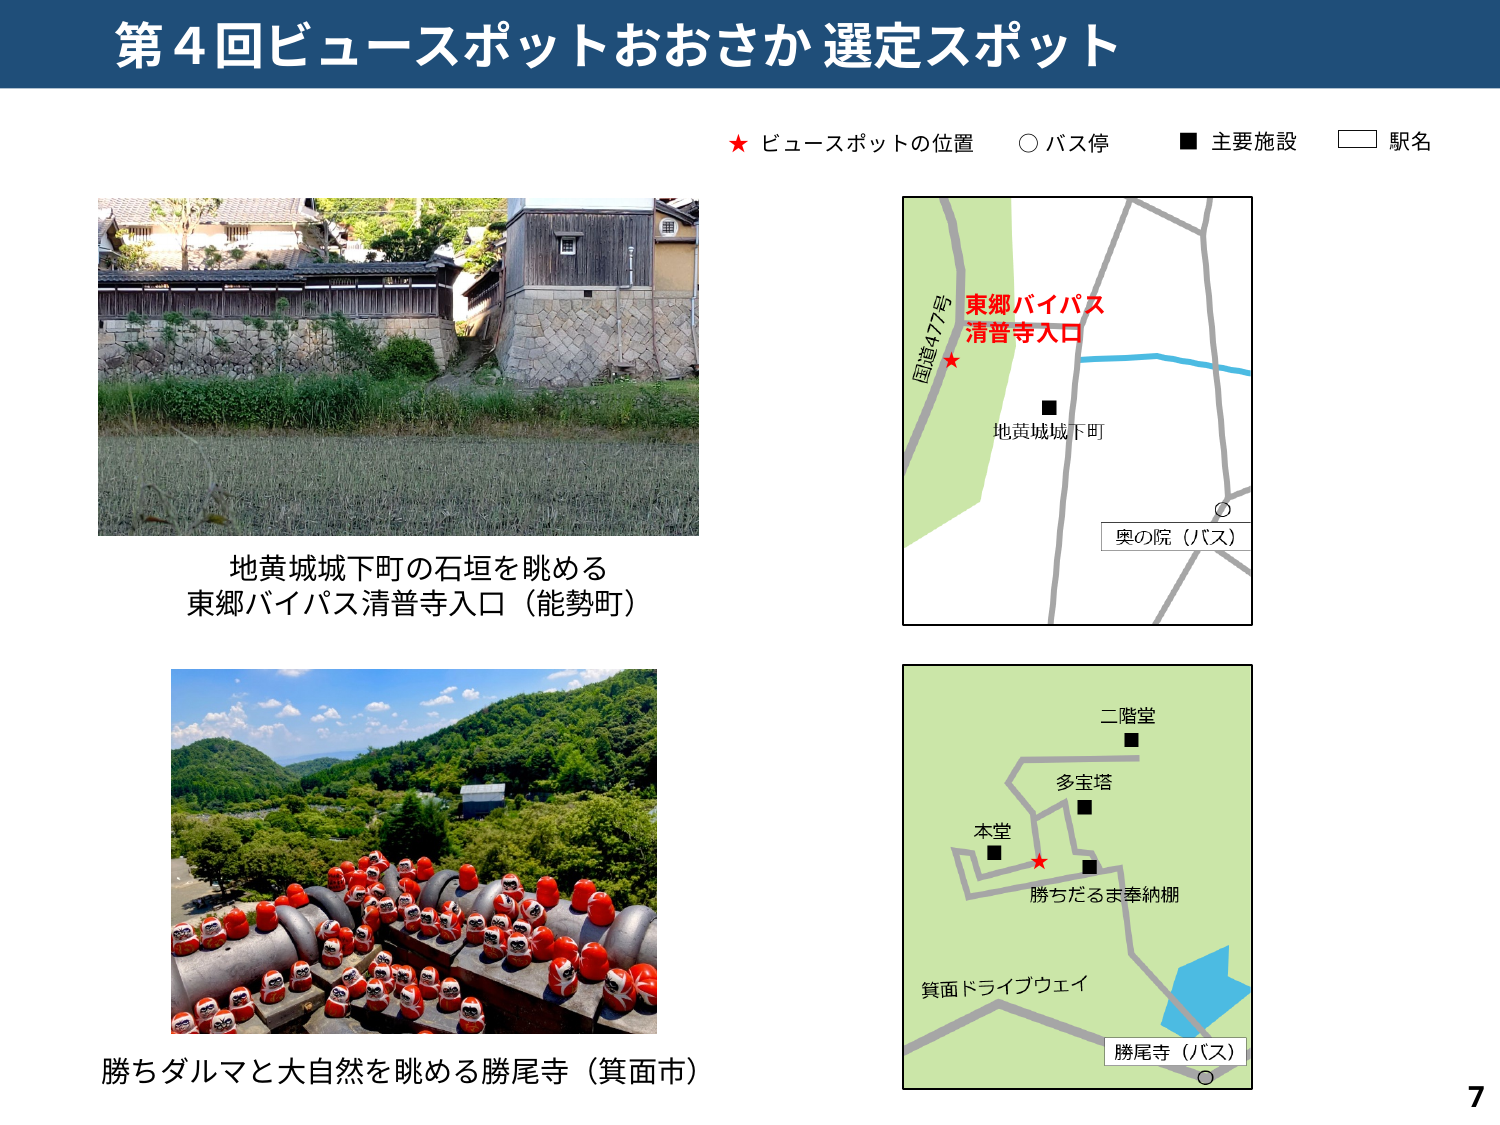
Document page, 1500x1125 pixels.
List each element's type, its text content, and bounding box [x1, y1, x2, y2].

picture [171, 669, 657, 1034]
text_box 7 [1149, 1068, 1500, 1125]
text_box 勝ちダルマと大自然を眺める勝尾寺（箕面市） [43, 1045, 774, 1096]
text_box 第４回ビュースポットおおさか 選定スポット [0, 0, 1500, 89]
picture [903, 197, 1251, 624]
picture [98, 198, 699, 536]
text_box 地黄城城下町の石垣を眺める 東郷バイパス清普寺入口（能勢町） [11, 543, 828, 628]
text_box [728, 107, 1500, 162]
picture [903, 666, 1251, 1088]
